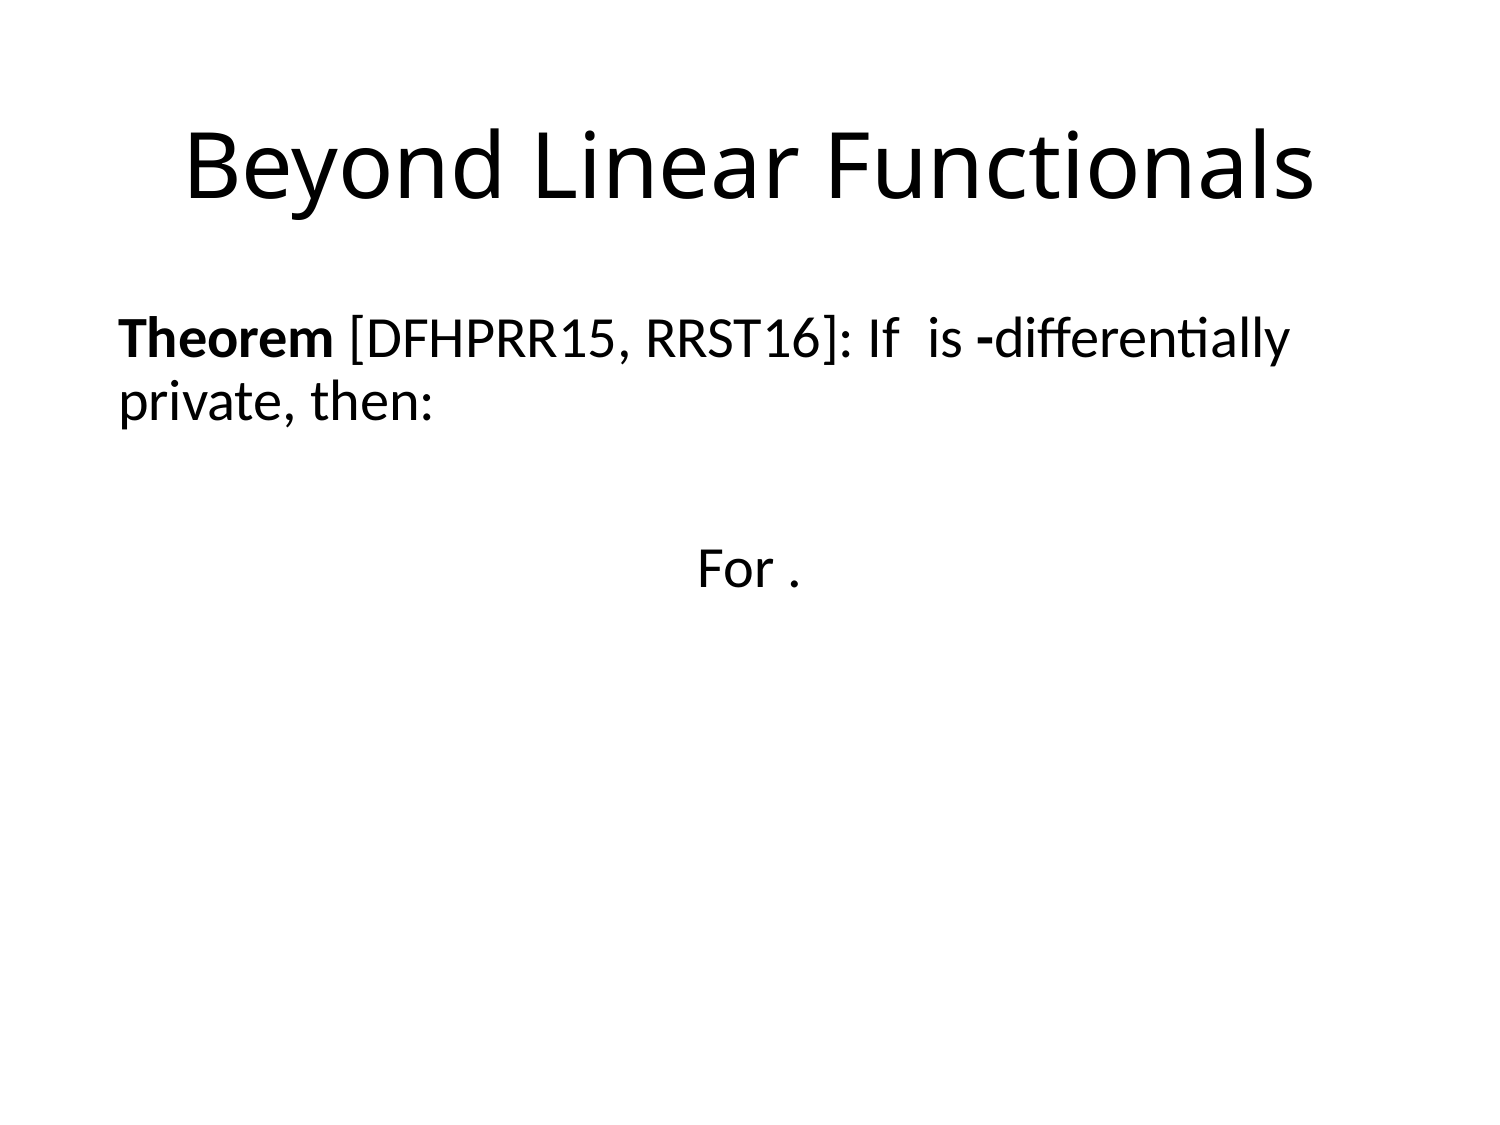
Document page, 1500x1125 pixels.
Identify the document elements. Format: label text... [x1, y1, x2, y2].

title Beyond Linear Functionals [103, 59, 1397, 278]
